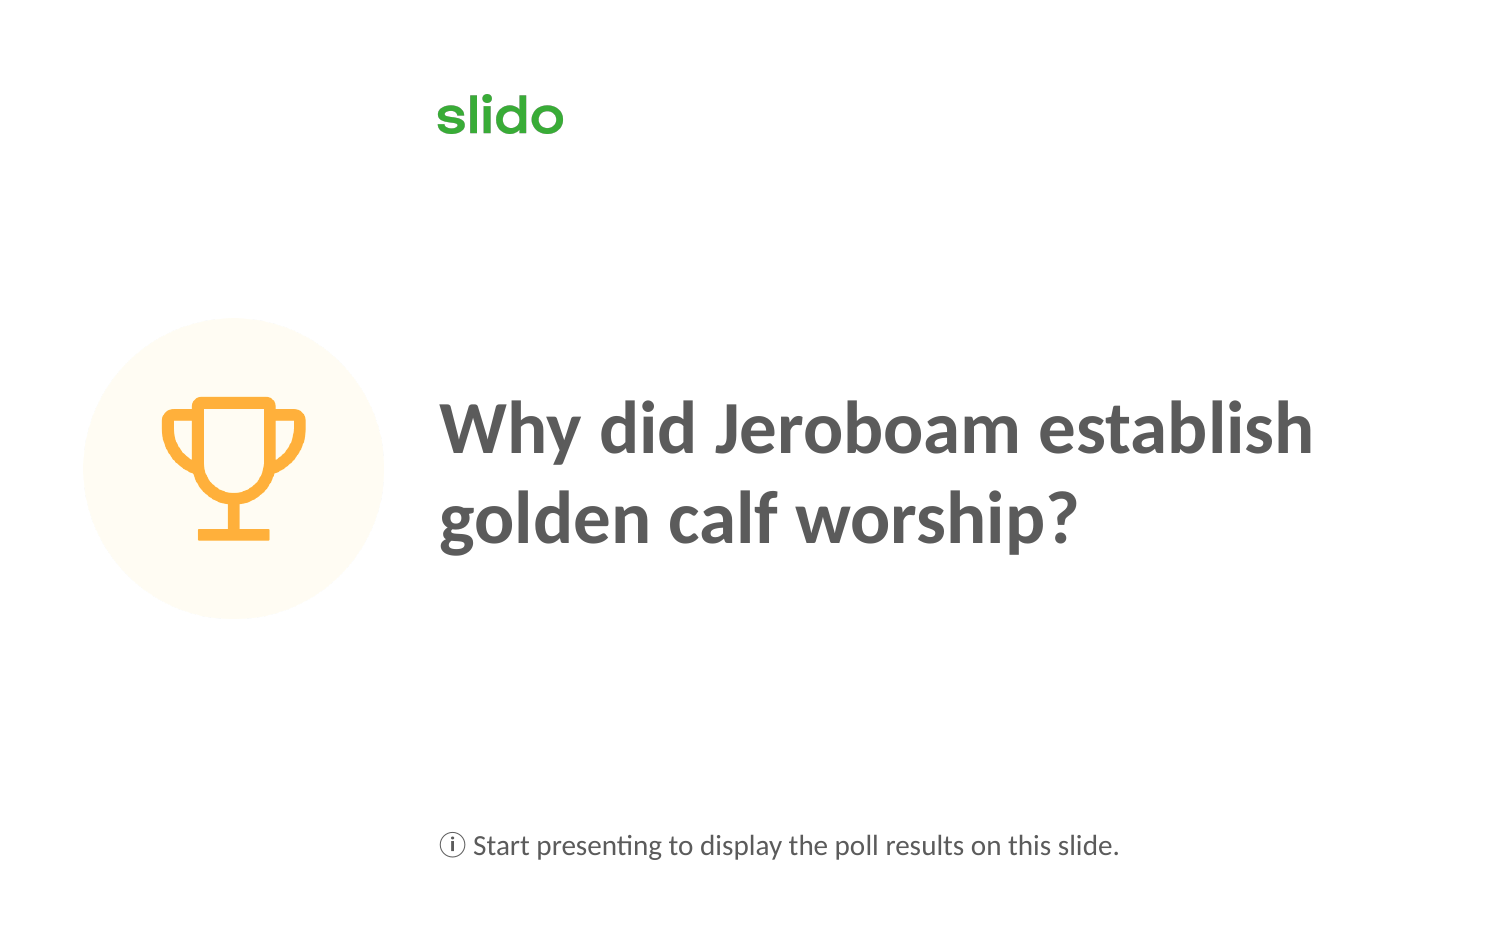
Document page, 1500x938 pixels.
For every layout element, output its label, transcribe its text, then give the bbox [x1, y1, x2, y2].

picture [425, 83, 576, 147]
text_box Why did Jeroboam establish golden calf worship? [424, 351, 1418, 587]
text_box ⓘ Start presenting to display the poll results on this slide. [424, 811, 1459, 876]
picture [83, 318, 384, 619]
